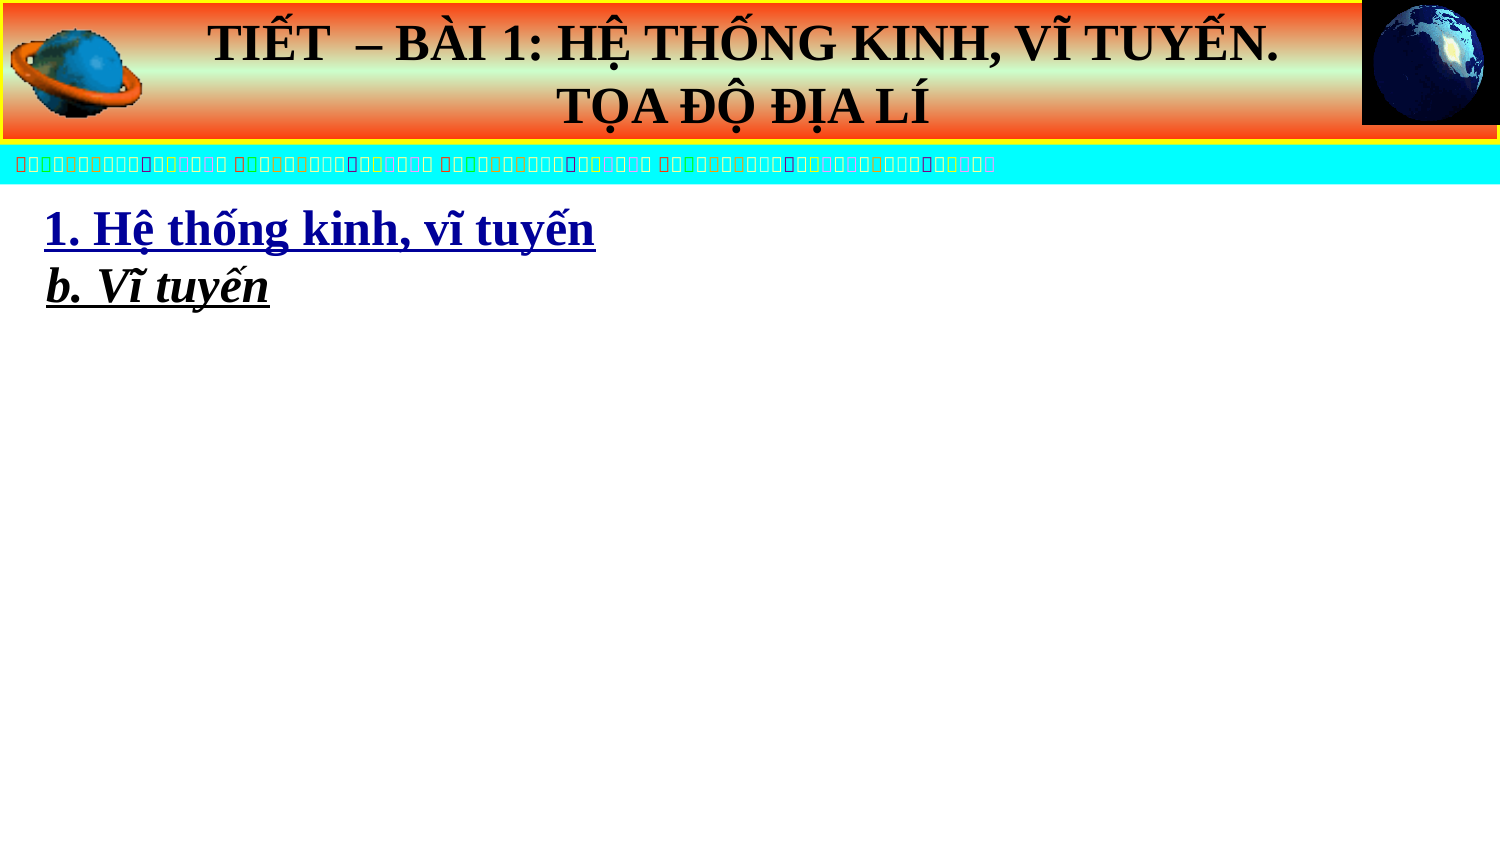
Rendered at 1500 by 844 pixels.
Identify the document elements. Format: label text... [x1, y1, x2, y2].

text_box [0, 0, 1500, 186]
text_box b. Vĩ tuyến [31, 244, 444, 320]
text_box 1. Hệ thống kinh, vĩ tuyến [29, 194, 667, 264]
